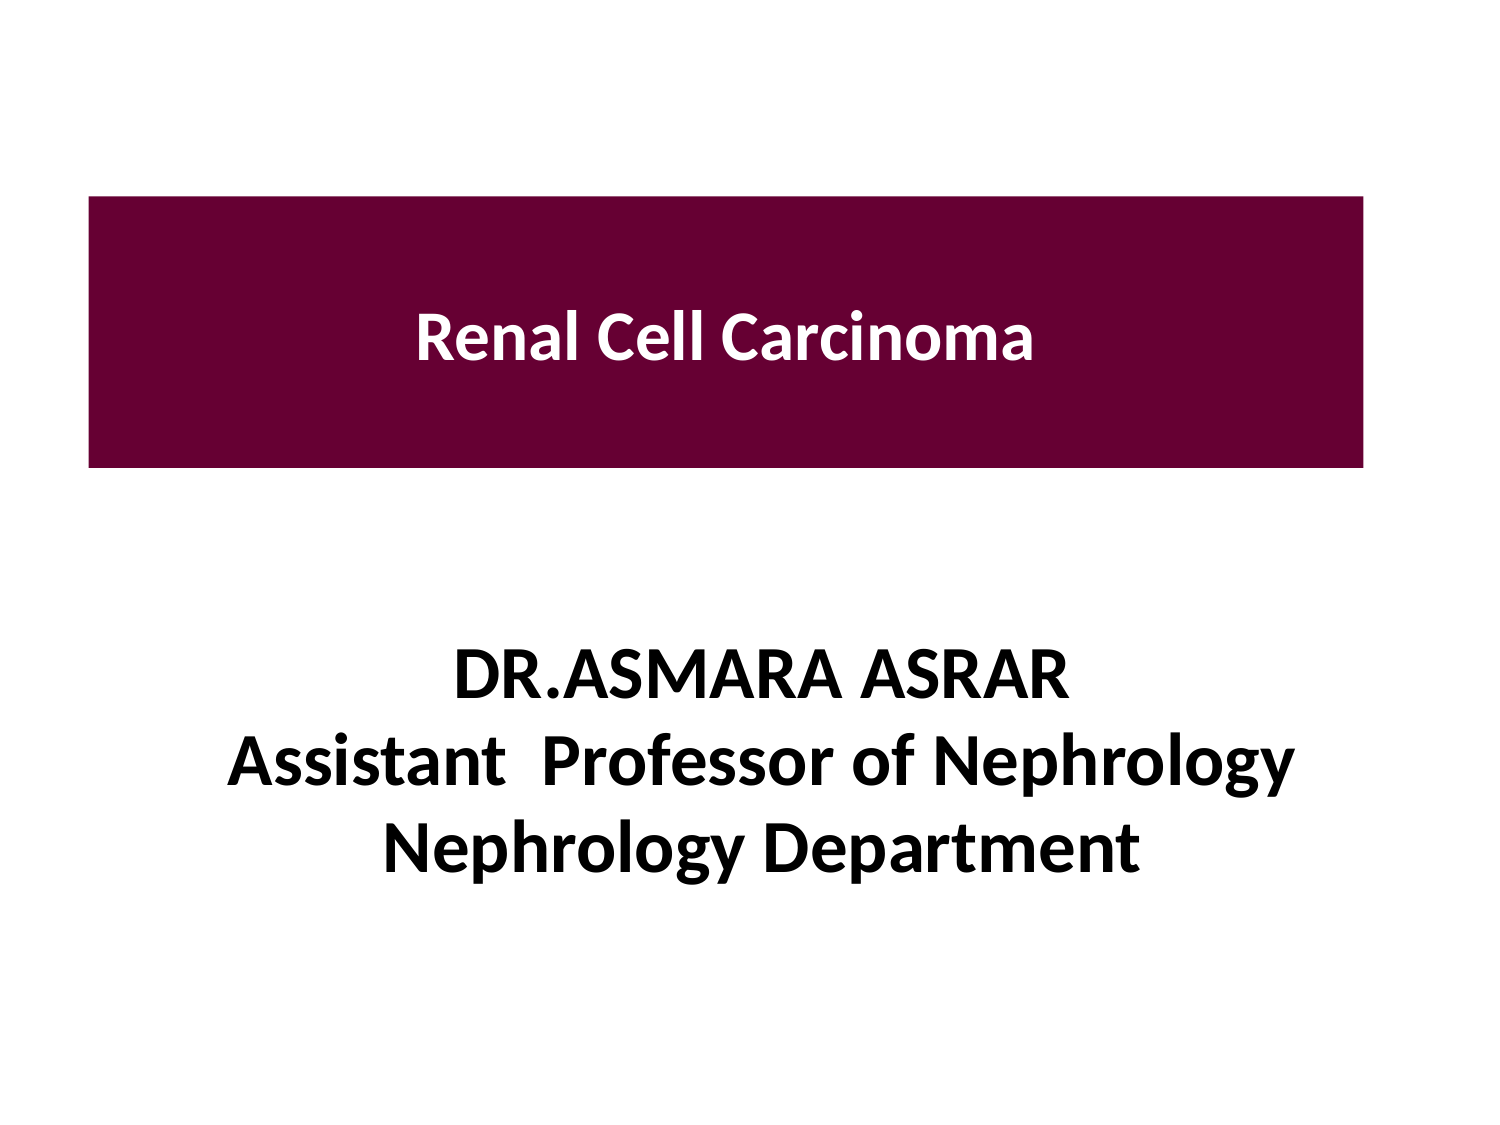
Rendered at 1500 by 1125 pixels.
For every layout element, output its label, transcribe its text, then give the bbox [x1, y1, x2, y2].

subtitle DR.ASMARA ASRAR Assistant Professor of Nephrology Nephrology Department [199, 633, 1326, 929]
title Renal Cell Carcinoma [88, 196, 1364, 469]
